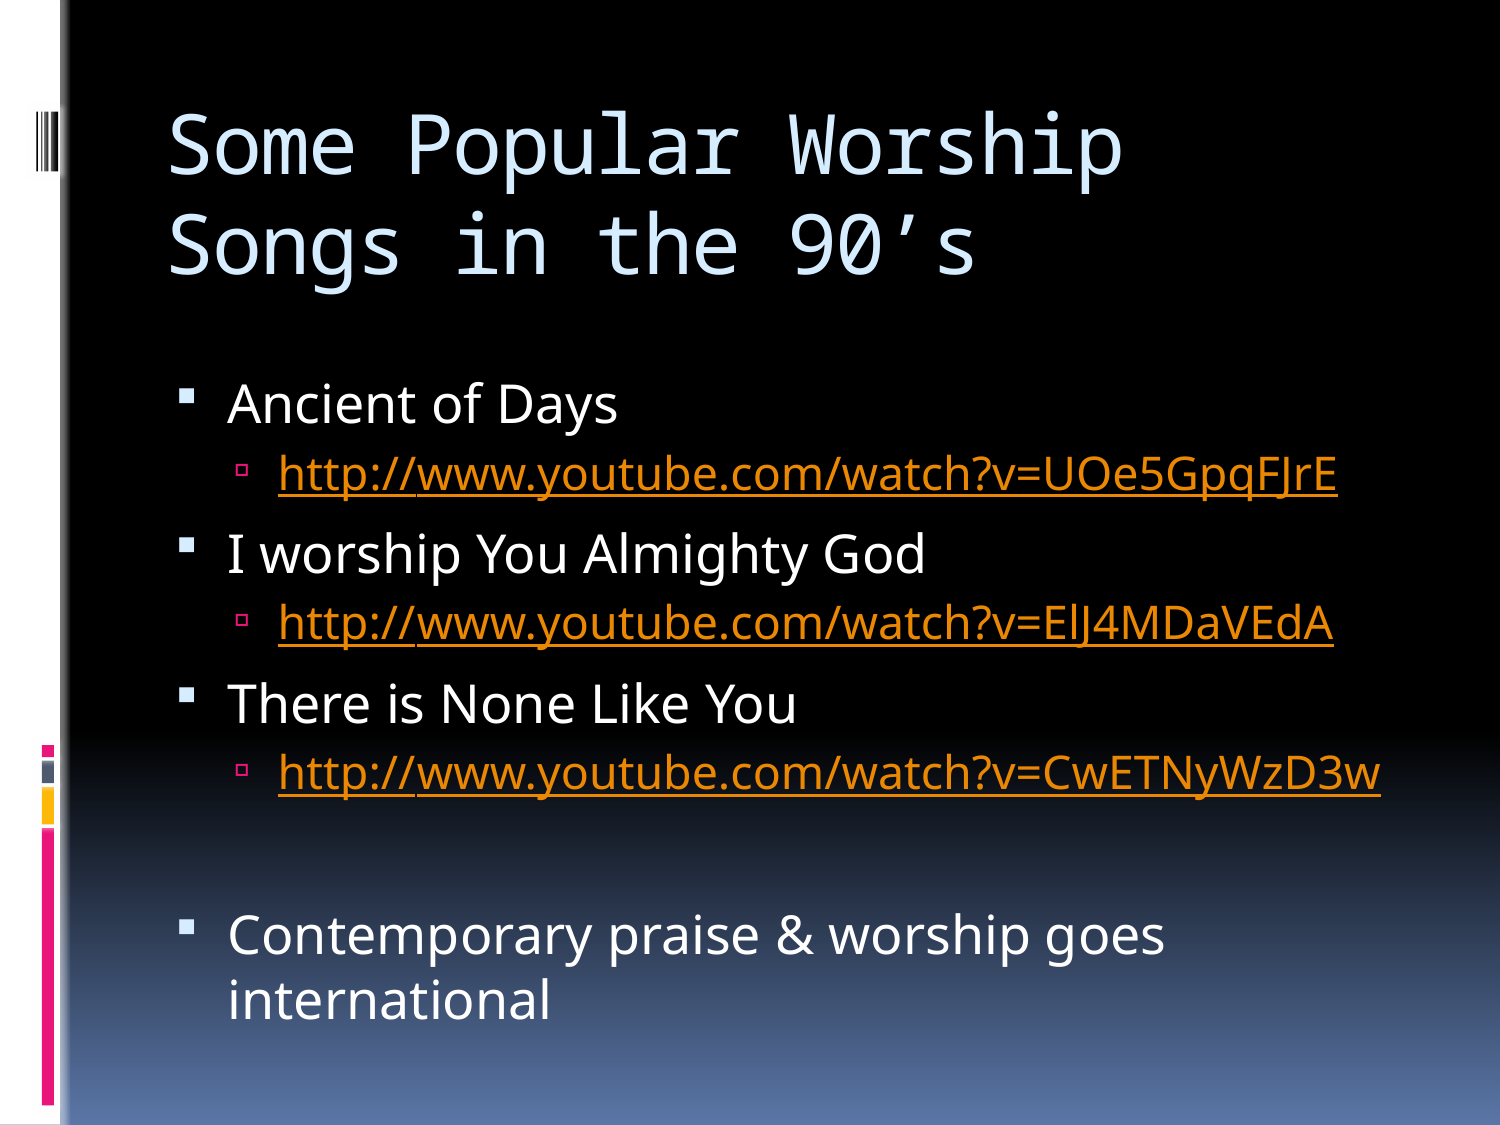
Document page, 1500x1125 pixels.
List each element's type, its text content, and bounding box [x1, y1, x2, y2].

title Some Popular Worship Songs in the 90’s [150, 83, 1425, 234]
list Ancient of Days http://www.youtube.com/watch?v=UOe5GpqFJrE I worship You Almighty God http://www.youtube.com/watch?v=ElJ4MDaVEdA There is None Like You http://www.youtube.com/watch?v=CwETNyWzD3w Contemporary praise & worship goes international [150, 362, 1475, 1043]
